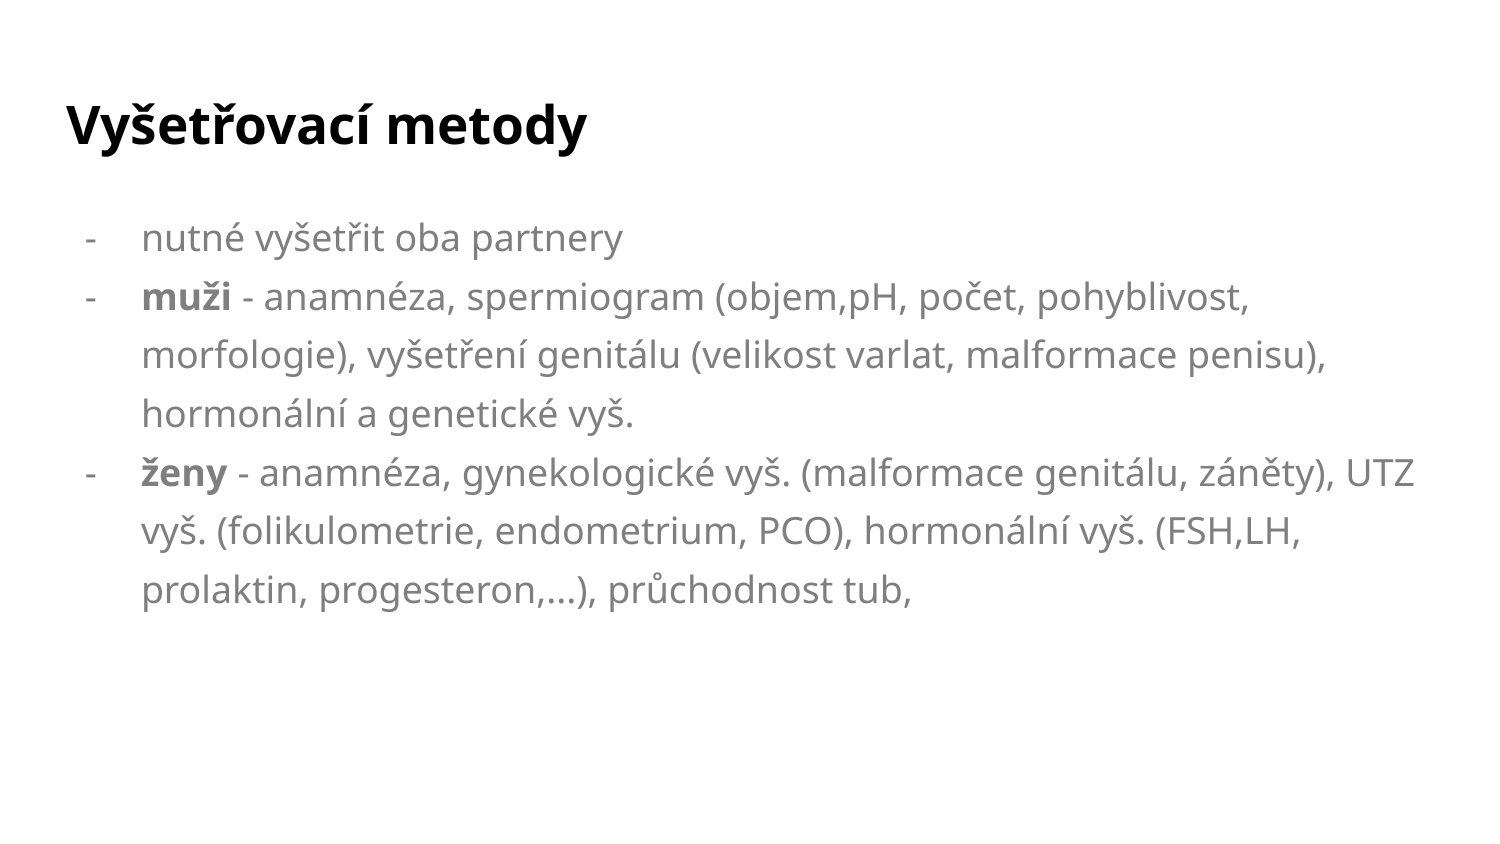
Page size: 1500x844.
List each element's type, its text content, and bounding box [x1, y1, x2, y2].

title Vyšetřovací metody [51, 72, 1449, 176]
list nutné vyšetřit oba partnery muži - anamnéza, spermiogram (objem,pH, počet, pohyblivost, morfologie), vyšetření genitálu (velikost varlat, malformace penisu), hormonální a genetické vyš. ženy - anamnéza, gynekologické vyš. (malformace genitálu, záněty), UTZ vyš. (folikulometrie, endometrium, PCO), hormonální vyš. (FSH,LH, prolaktin, progesteron,...), průchodnost tub, [51, 189, 1449, 750]
